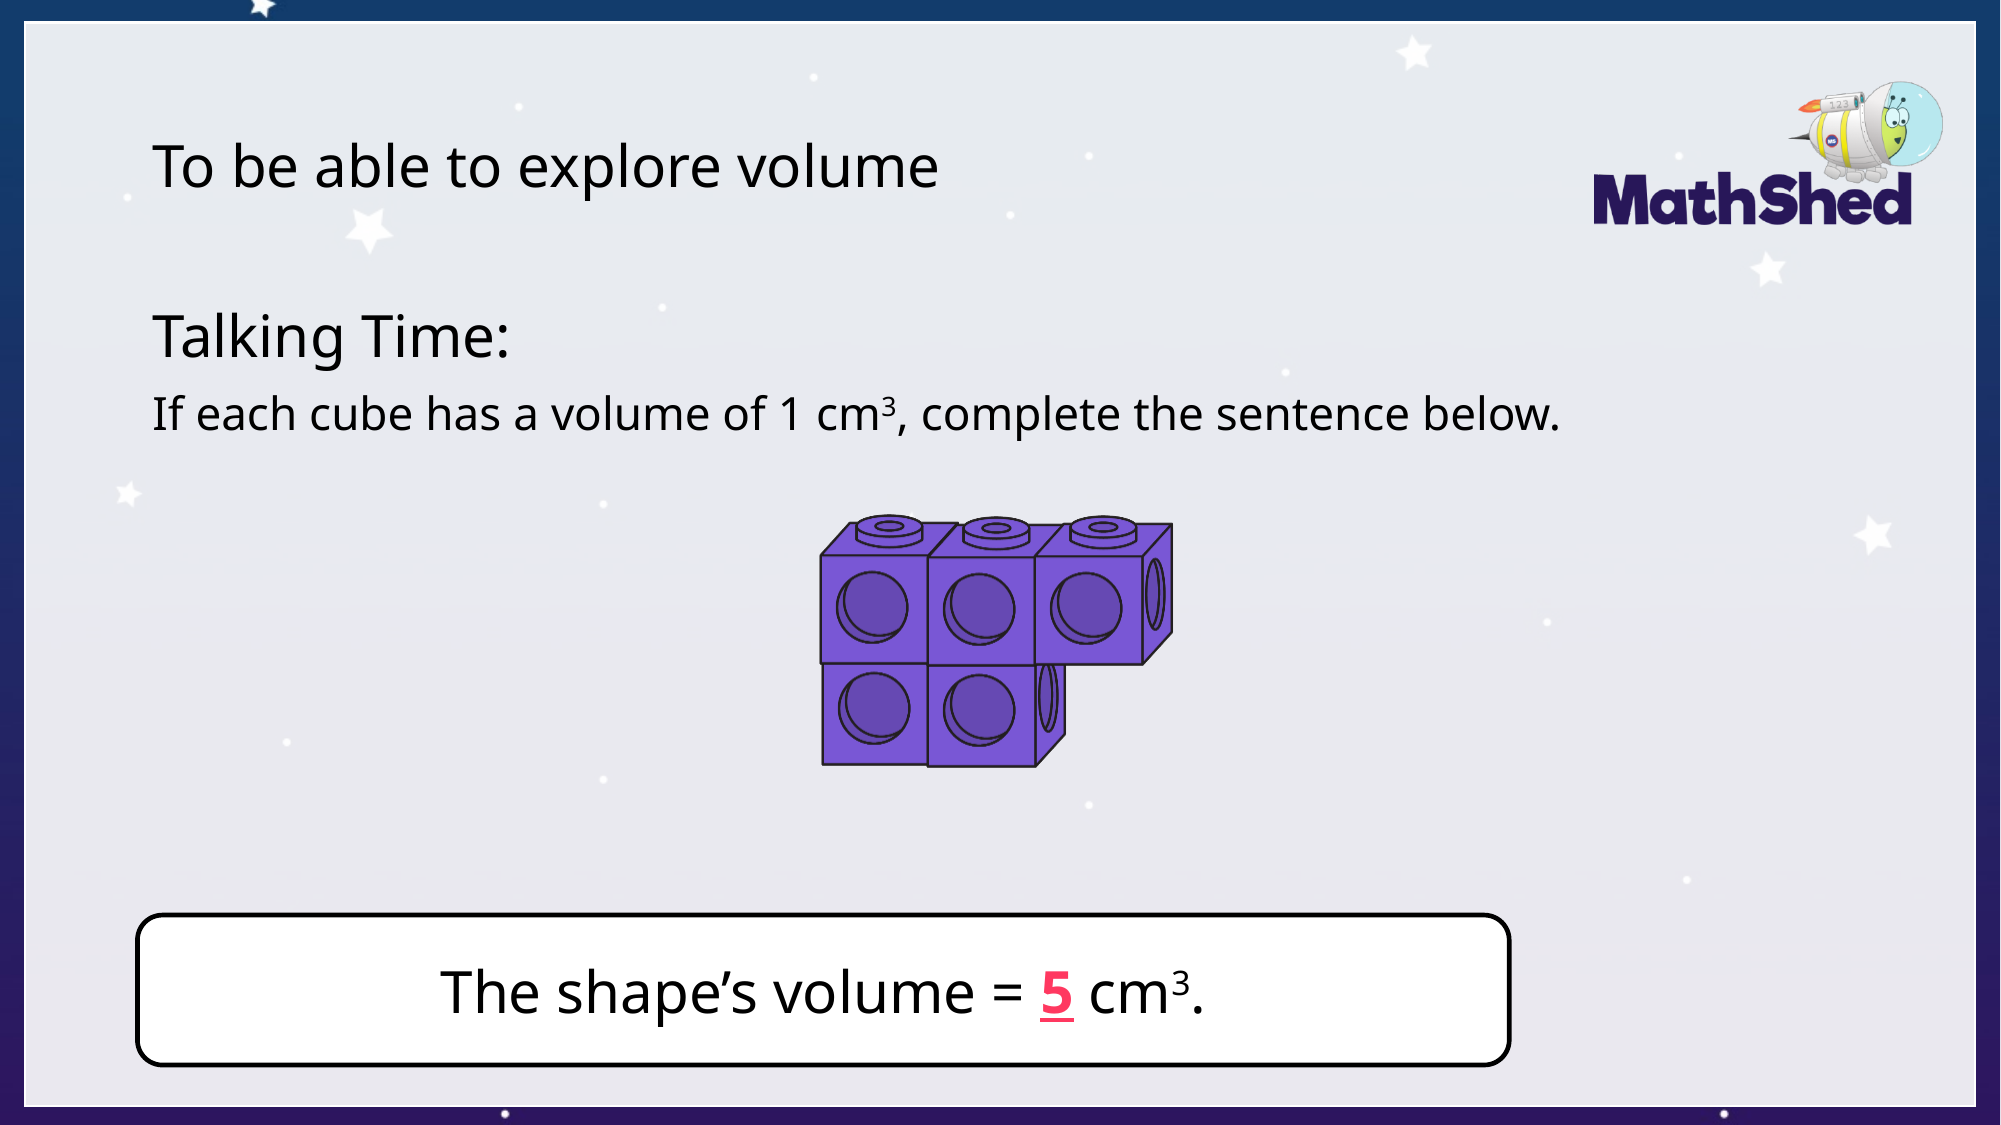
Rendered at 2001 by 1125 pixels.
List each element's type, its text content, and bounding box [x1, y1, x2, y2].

text_box The shape’s volume = 5 cm3. [136, 914, 1511, 1067]
list Talking Time: If each cube has a volume of 1 cm3, complete the sentence below. [137, 299, 1924, 1014]
title To be able to explore volume [137, 59, 1578, 278]
picture [0, 0, 2001, 1125]
